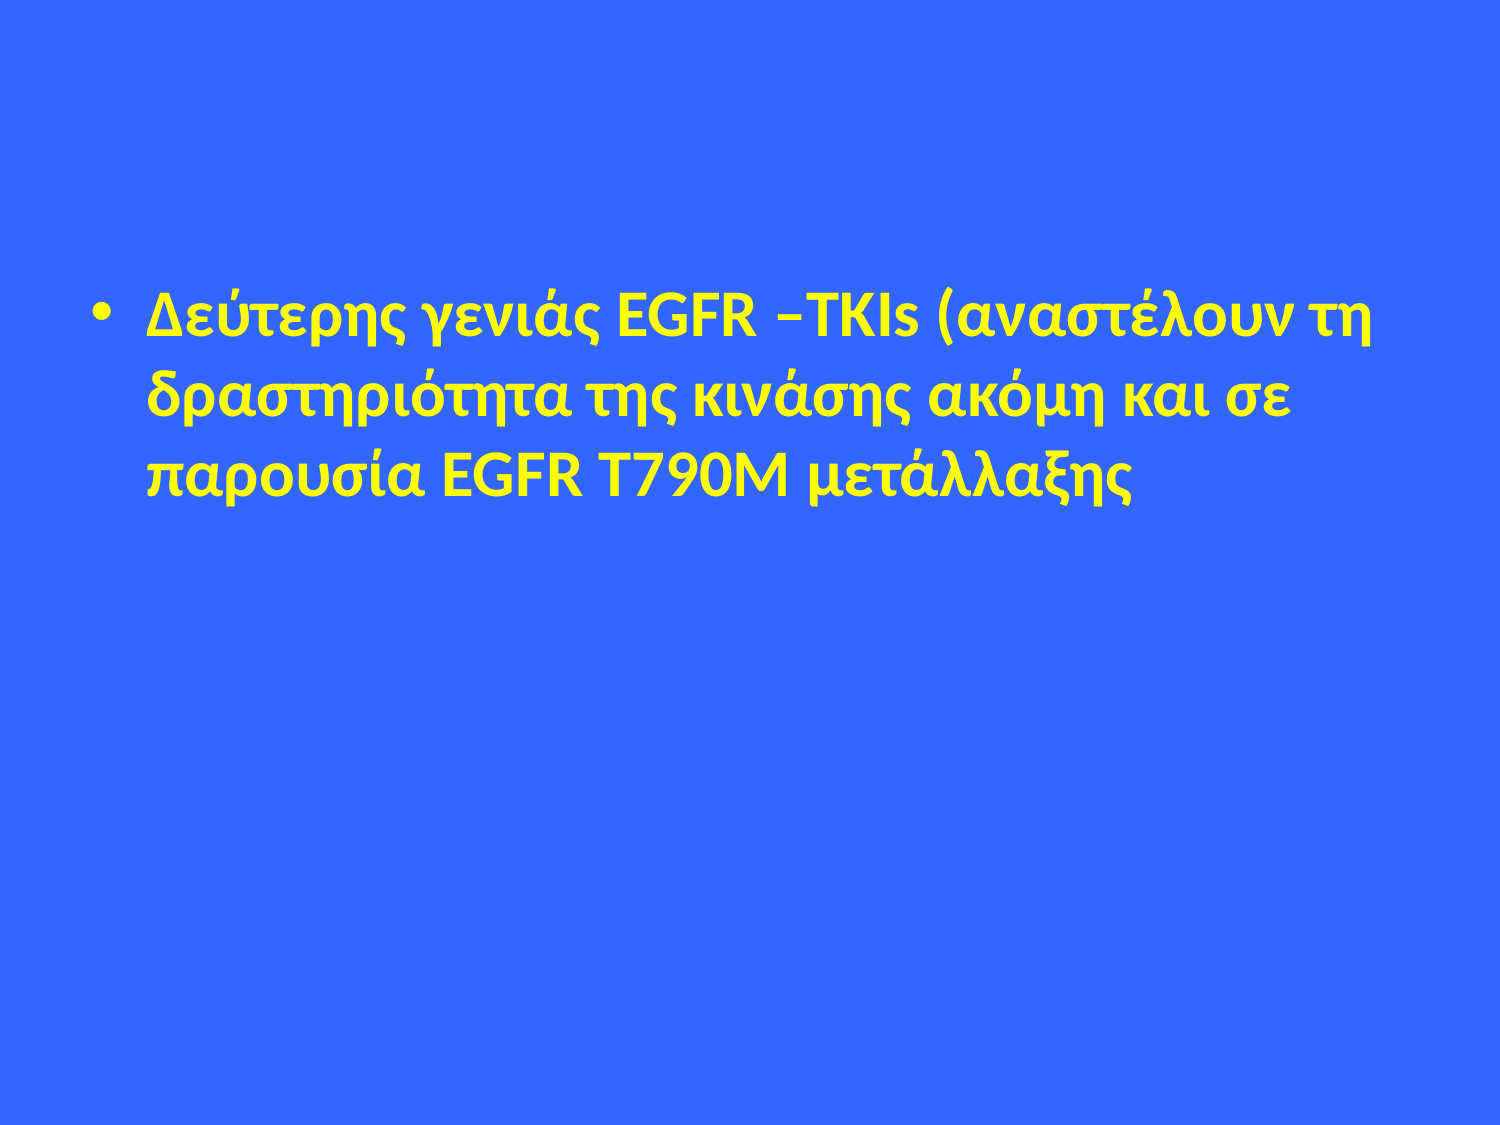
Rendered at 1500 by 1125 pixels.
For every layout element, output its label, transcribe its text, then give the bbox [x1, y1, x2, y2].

list Δεύτερης γενιάς EGFR –ΤΚΙs (αναστέλουν τη δραστηριότητα της κινάσης ακόμη και σε παρουσία EGFR T790M μετάλλαξης [75, 262, 1425, 1005]
